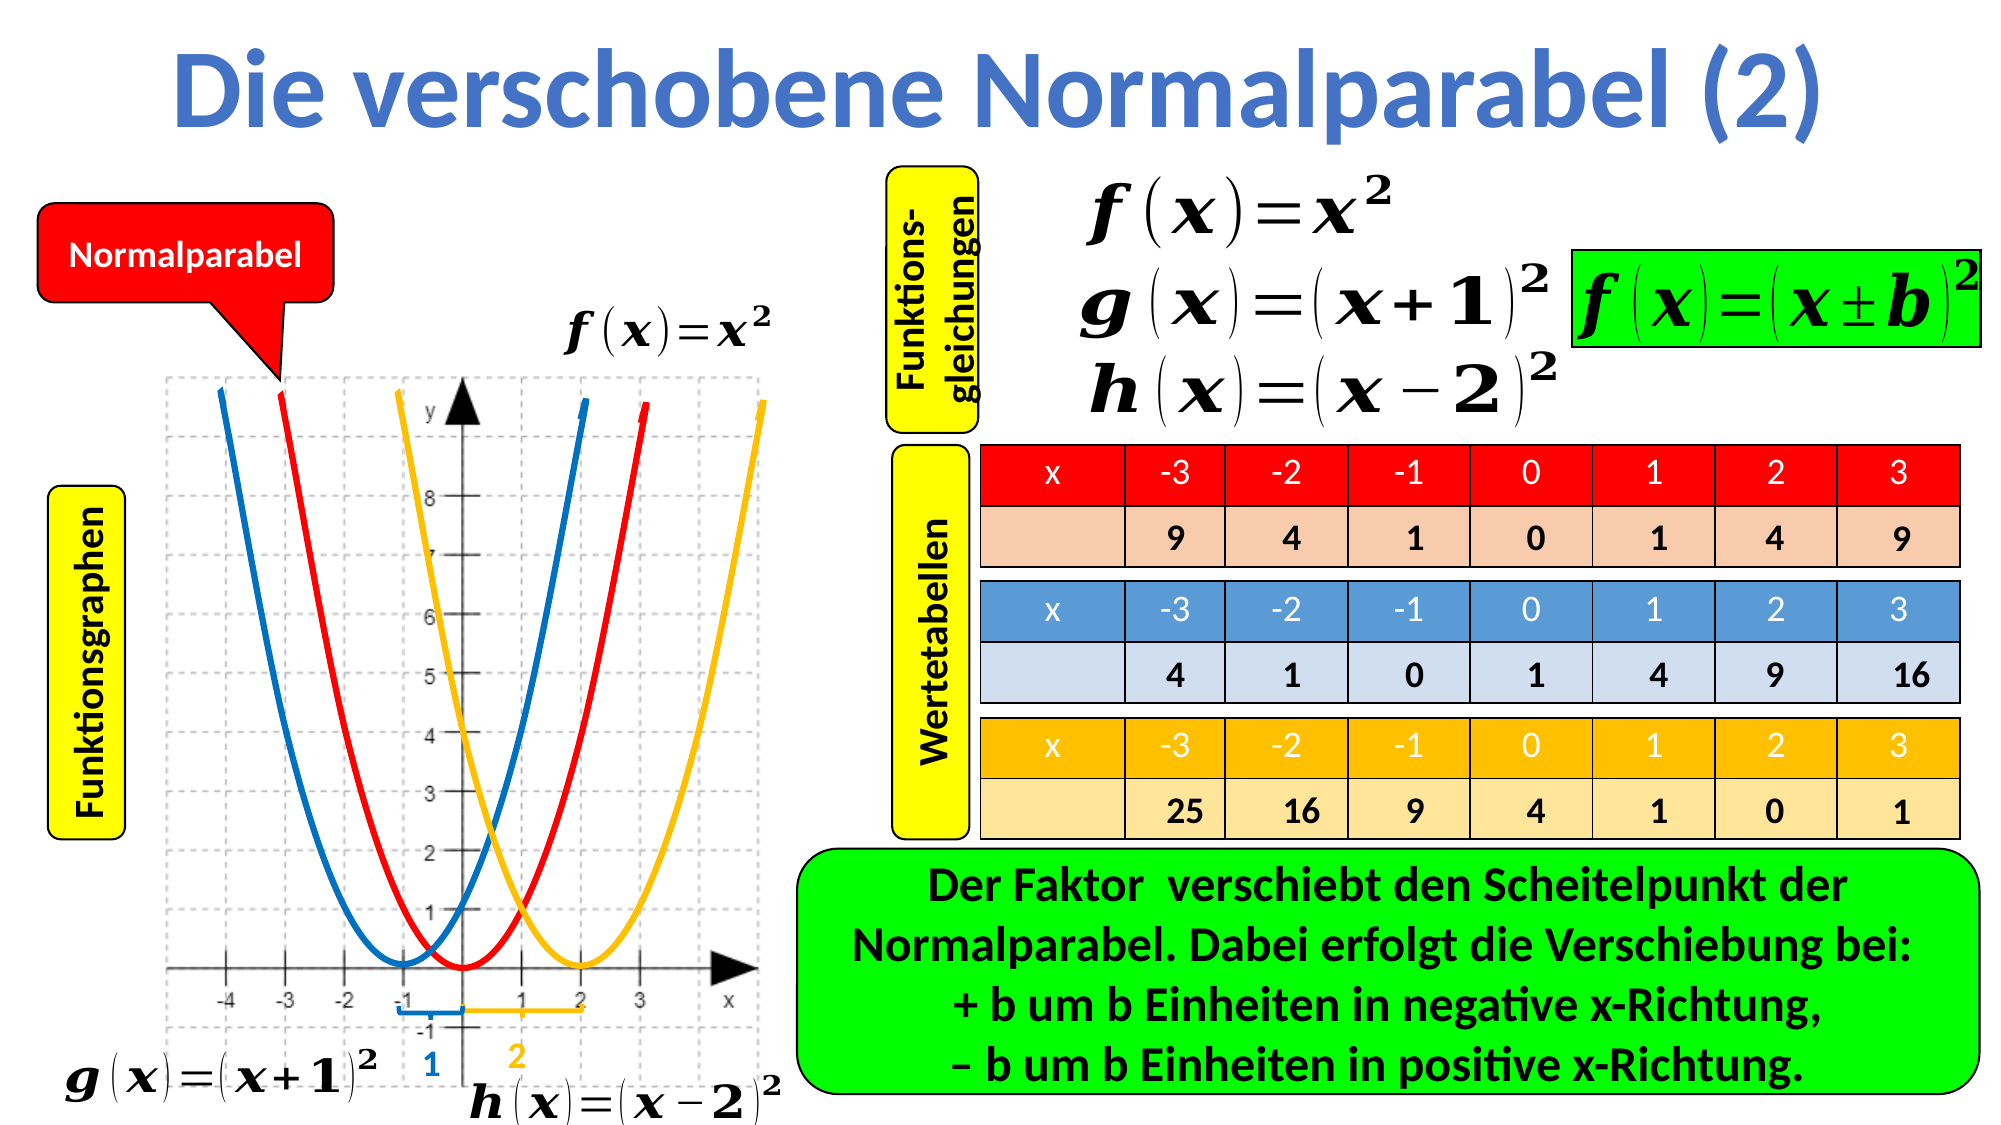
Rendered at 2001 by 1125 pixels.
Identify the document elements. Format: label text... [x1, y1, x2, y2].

text_box 1 [1267, 642, 1317, 702]
text_box Wertetabellen [891, 443, 971, 841]
text_box 4 [1750, 505, 1800, 566]
text_box 1 [1877, 779, 1927, 839]
text_box 16 [1877, 642, 1946, 703]
text_box Funktions-gleichungen [885, 165, 980, 434]
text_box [398, 1006, 463, 1092]
text_box 9 [1877, 506, 1927, 567]
text_box 1 [1634, 505, 1684, 566]
text_box Funktionsgraphen [46, 484, 127, 841]
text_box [462, 1003, 583, 1084]
text_box 1 [1390, 505, 1440, 566]
text_box 4 [1511, 778, 1561, 839]
text_box 1 [1634, 778, 1684, 839]
picture [144, 361, 776, 1108]
text_box 4 [1151, 642, 1200, 702]
text_box 4 [1634, 642, 1684, 702]
text_box 1 [1511, 642, 1561, 702]
text_box 9 [1151, 505, 1200, 566]
text_box 9 [1390, 778, 1440, 839]
text_box 25 [1151, 778, 1220, 839]
text_box 9 [1750, 642, 1800, 702]
text_box Die verschobene Normalparabel (2) [156, 7, 1843, 158]
text_box 0 [1750, 778, 1800, 839]
text_box 0 [1511, 505, 1561, 566]
text_box Normalparabel [36, 202, 335, 361]
text_box 16 [1267, 778, 1336, 839]
text_box 0 [1390, 642, 1440, 702]
text_box 4 [1267, 505, 1317, 566]
